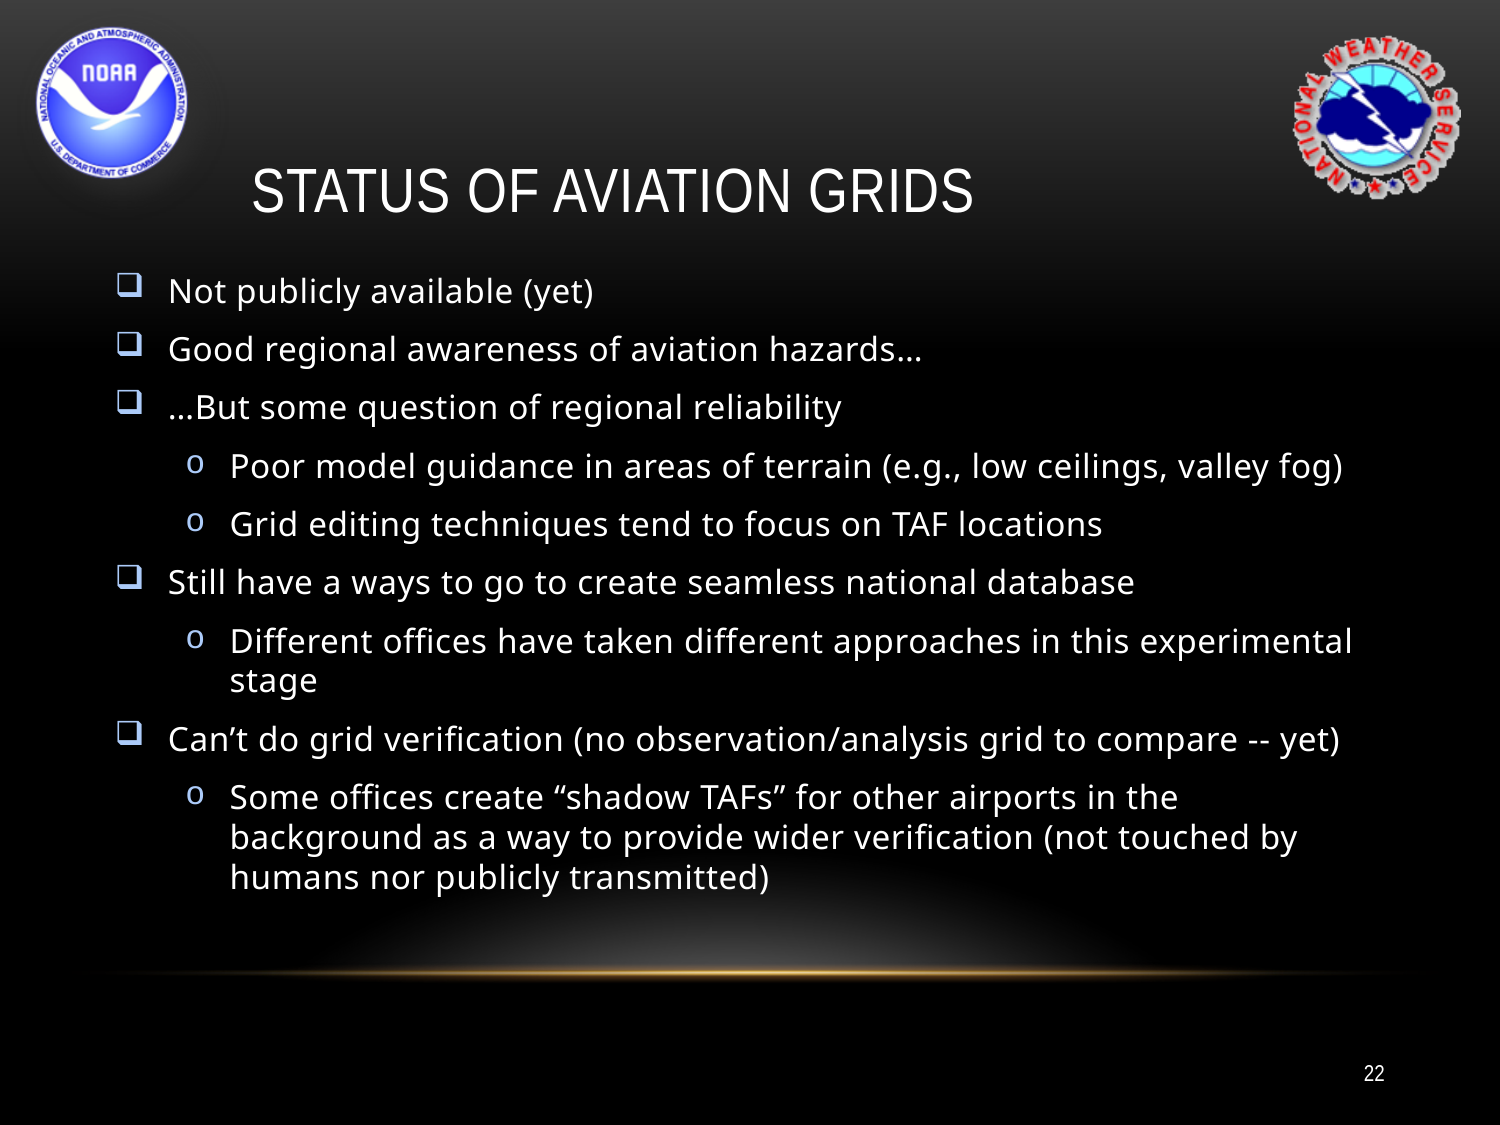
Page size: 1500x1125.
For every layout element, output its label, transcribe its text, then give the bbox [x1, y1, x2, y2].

picture [0, 0, 1500, 1125]
list Not publicly available (yet) Good regional awareness of aviation hazards… …But some question of regional reliability Poor model guidance in areas of terrain (e.g., low ceilings, valley fog) Grid editing techniques tend to focus on TAF locations Still have a ways to go to create seamless national database Different offices have taken different approaches in this experimental stage Can’t do grid verification (no observation/analysis grid to compare -- yet) Some offices create “shadow TAFs” for other airports in the background as a way to provide wider verification (not touched by humans nor publicly transmitted) [99, 262, 1375, 963]
title Status of aviation grids [236, 45, 1288, 233]
slide_number 22 [1237, 1042, 1400, 1103]
